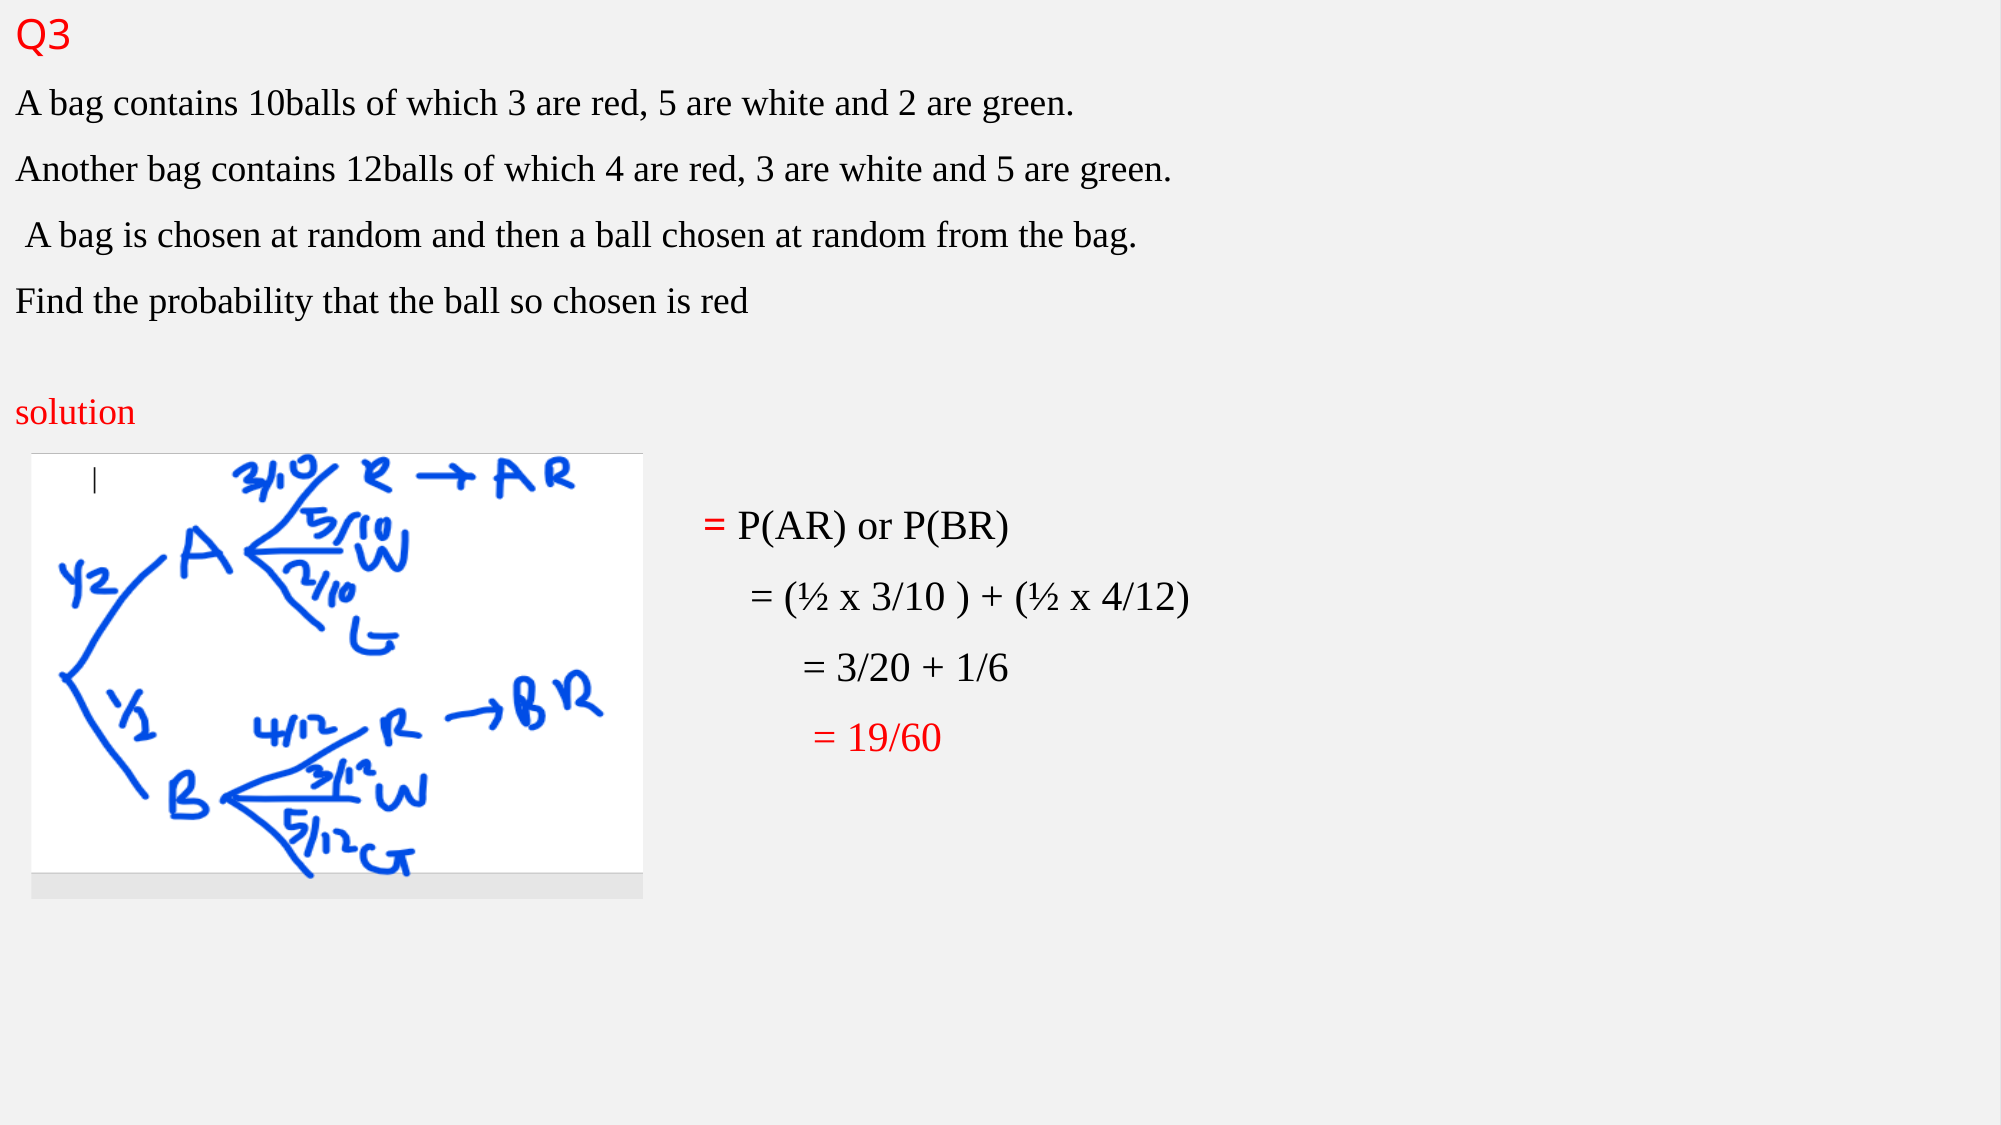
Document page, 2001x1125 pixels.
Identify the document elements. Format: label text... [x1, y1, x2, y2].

list Q3 A bag contains 10balls of which 3 are red, 5 are white and 2 are green. Another bag contains 12balls of which 4 are red, 3 are white and 5 are green. A bag is chosen at random and then a ball chosen at random from the bag. Find the probability that the ball so chosen is red solution = P(AR) or P(BR) = (½ x 3/10 ) + (½ x 4/12) = 3/20 + 1/6 = 19/60 [0, 0, 2000, 1125]
picture [31, 450, 644, 899]
